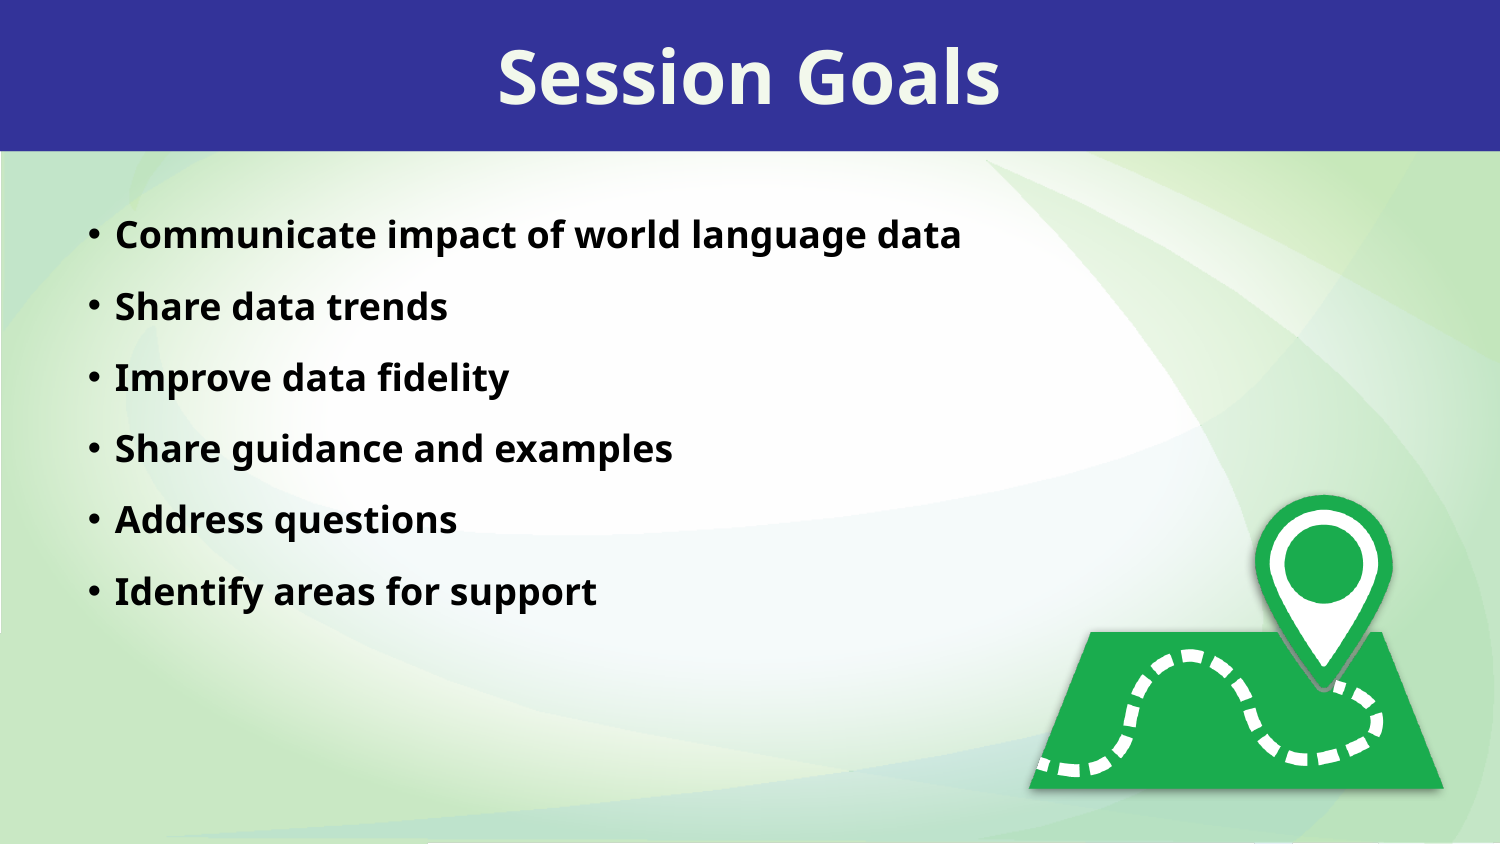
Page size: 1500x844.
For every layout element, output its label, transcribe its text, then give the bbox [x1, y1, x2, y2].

list Communicate impact of world language data Share data trends Improve data fidelity Share guidance and examples Address questions Identify areas for support [76, 183, 1428, 789]
title Session Goals [0, 0, 1500, 152]
picture [1028, 494, 1444, 789]
